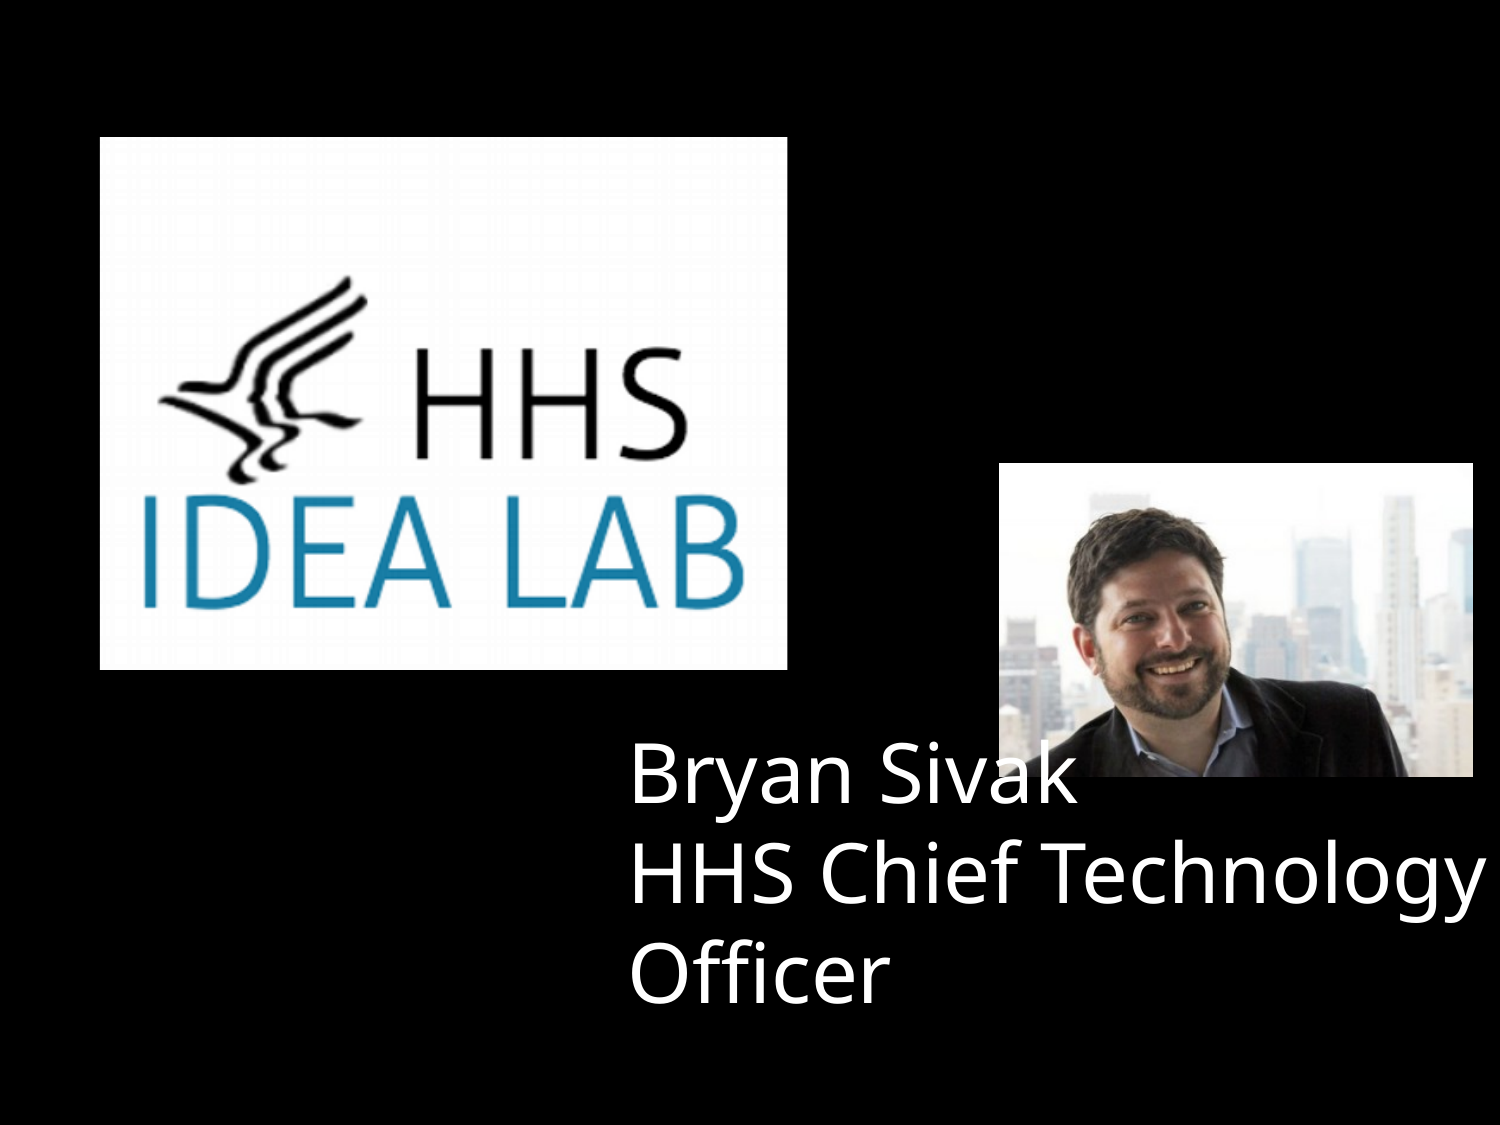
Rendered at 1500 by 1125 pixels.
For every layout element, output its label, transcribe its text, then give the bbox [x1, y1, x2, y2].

text_box Bryan Sivak HHS Chief Technology Officer [612, 712, 1500, 1028]
picture [99, 137, 788, 670]
picture [999, 463, 1474, 778]
